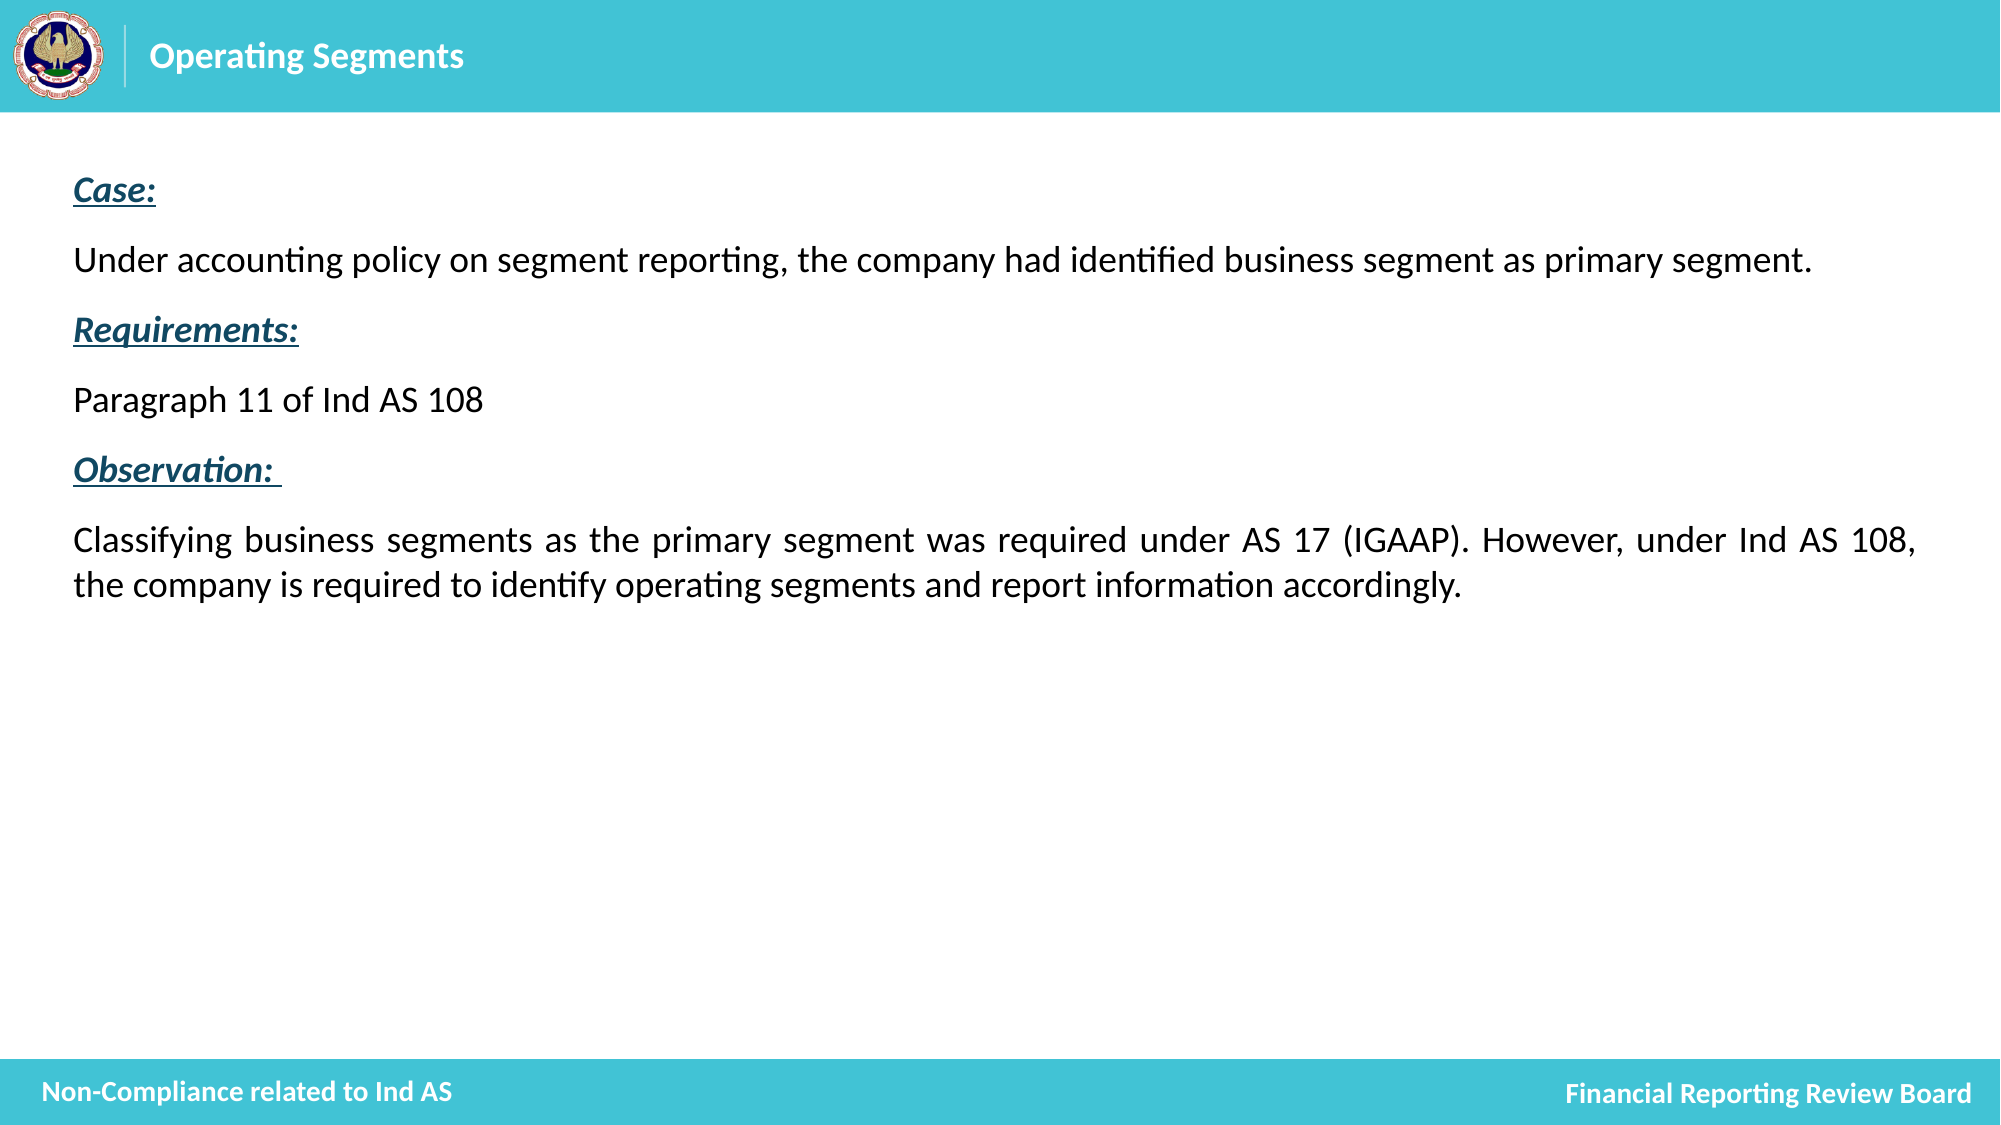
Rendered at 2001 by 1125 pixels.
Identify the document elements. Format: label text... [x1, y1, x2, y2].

text_box Non-Compliance related to Ind AS [26, 1065, 706, 1116]
title Operating Segments [138, 12, 1610, 100]
picture [12, 9, 104, 100]
list Case: Under accounting policy on segment reporting, the company had identified business segment as primary segment. Requirements: Paragraph 11 of Ind AS 108 Observation: Classifying business segments as the primary segment was required under AS 17 (IGAAP). However, under Ind AS 108, the company is required to identify operating segments and report information accordingly. [58, 164, 1934, 1012]
